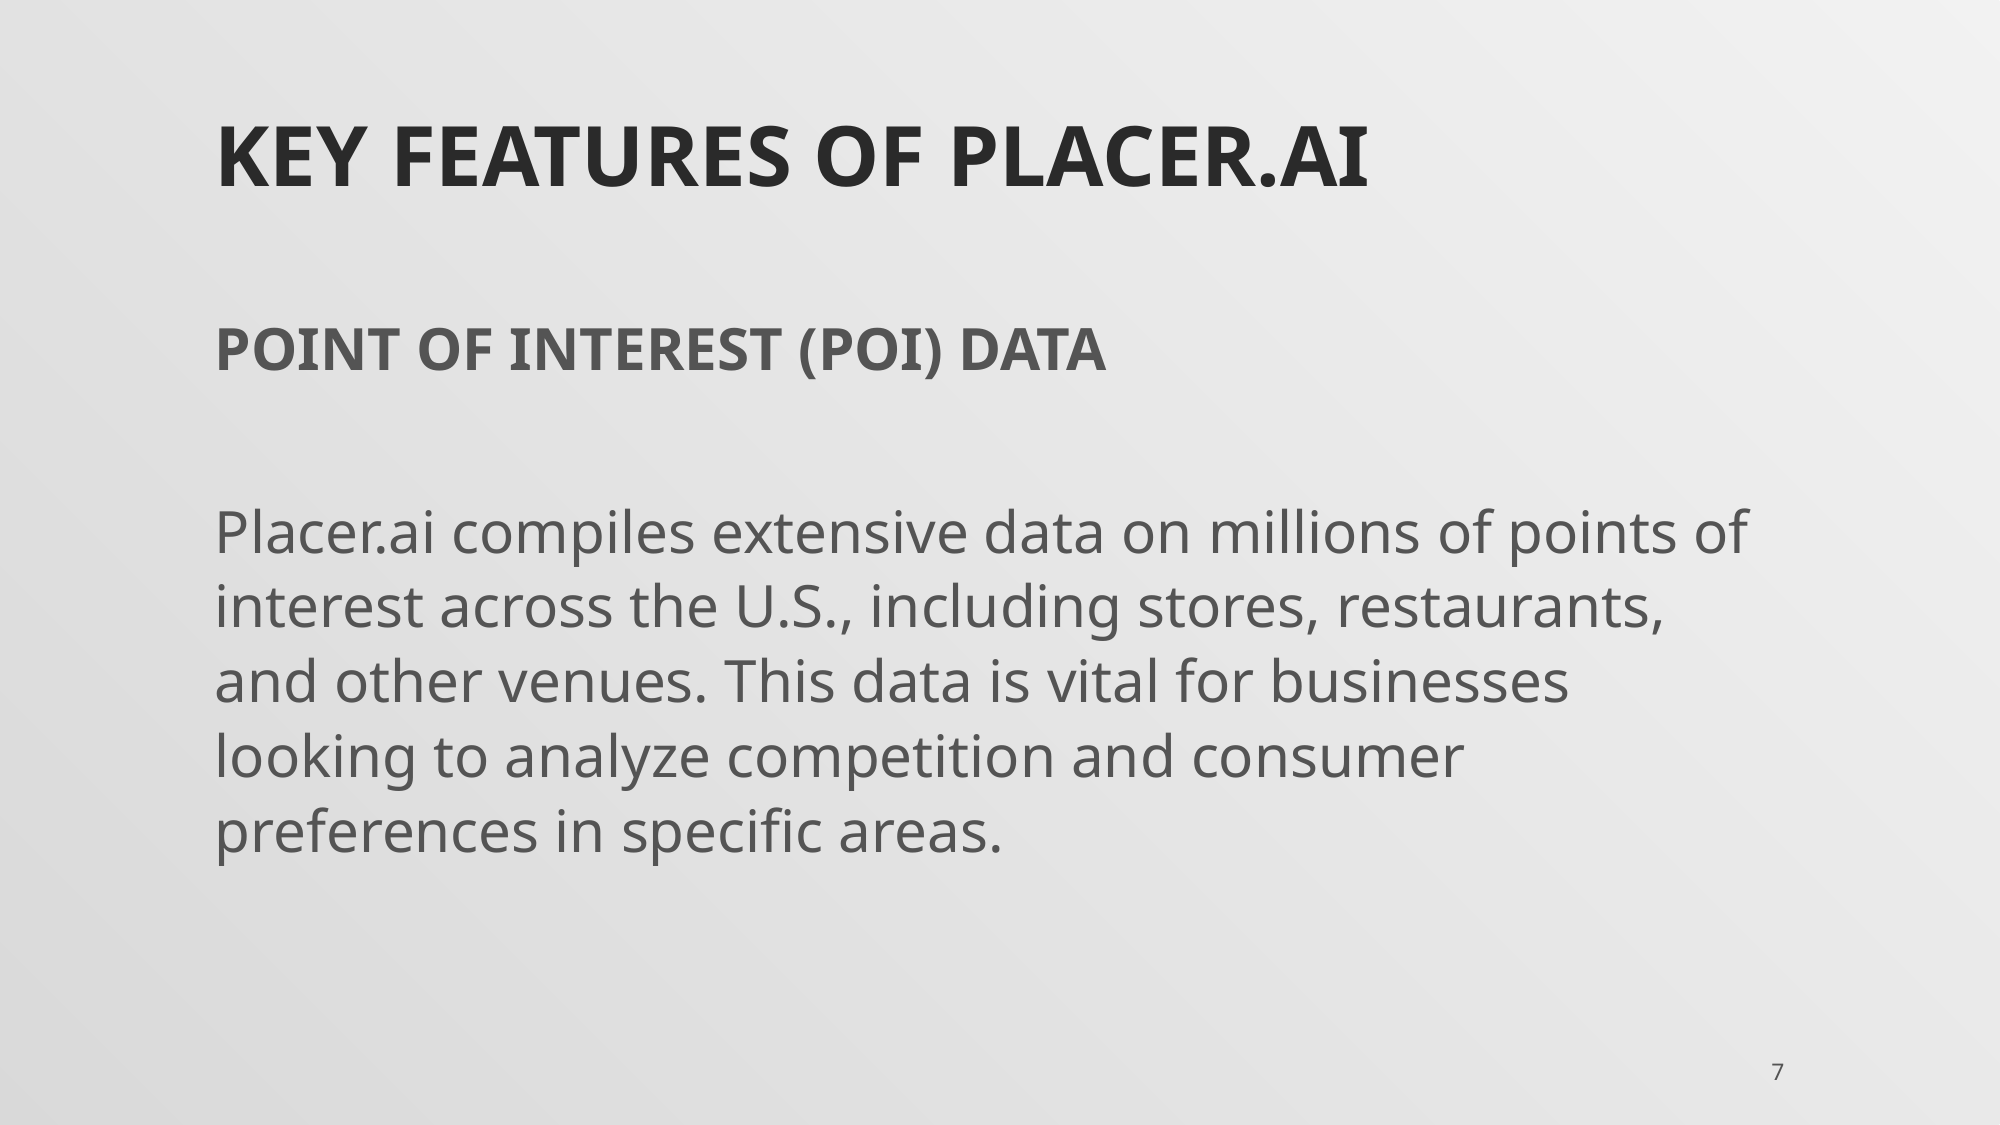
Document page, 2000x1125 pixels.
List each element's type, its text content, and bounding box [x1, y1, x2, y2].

title Key features of placer.ai [199, 45, 1800, 213]
list POINT OF INTEREST (POI) DATA Placer.ai compiles extensive data on millions of points of interest across the U.S., including stores, restaurants, and other venues. This data is vital for businesses looking to analyze competition and consumer preferences in specific areas. [199, 299, 1800, 1013]
slide_number 7 [1612, 1057, 1800, 1088]
